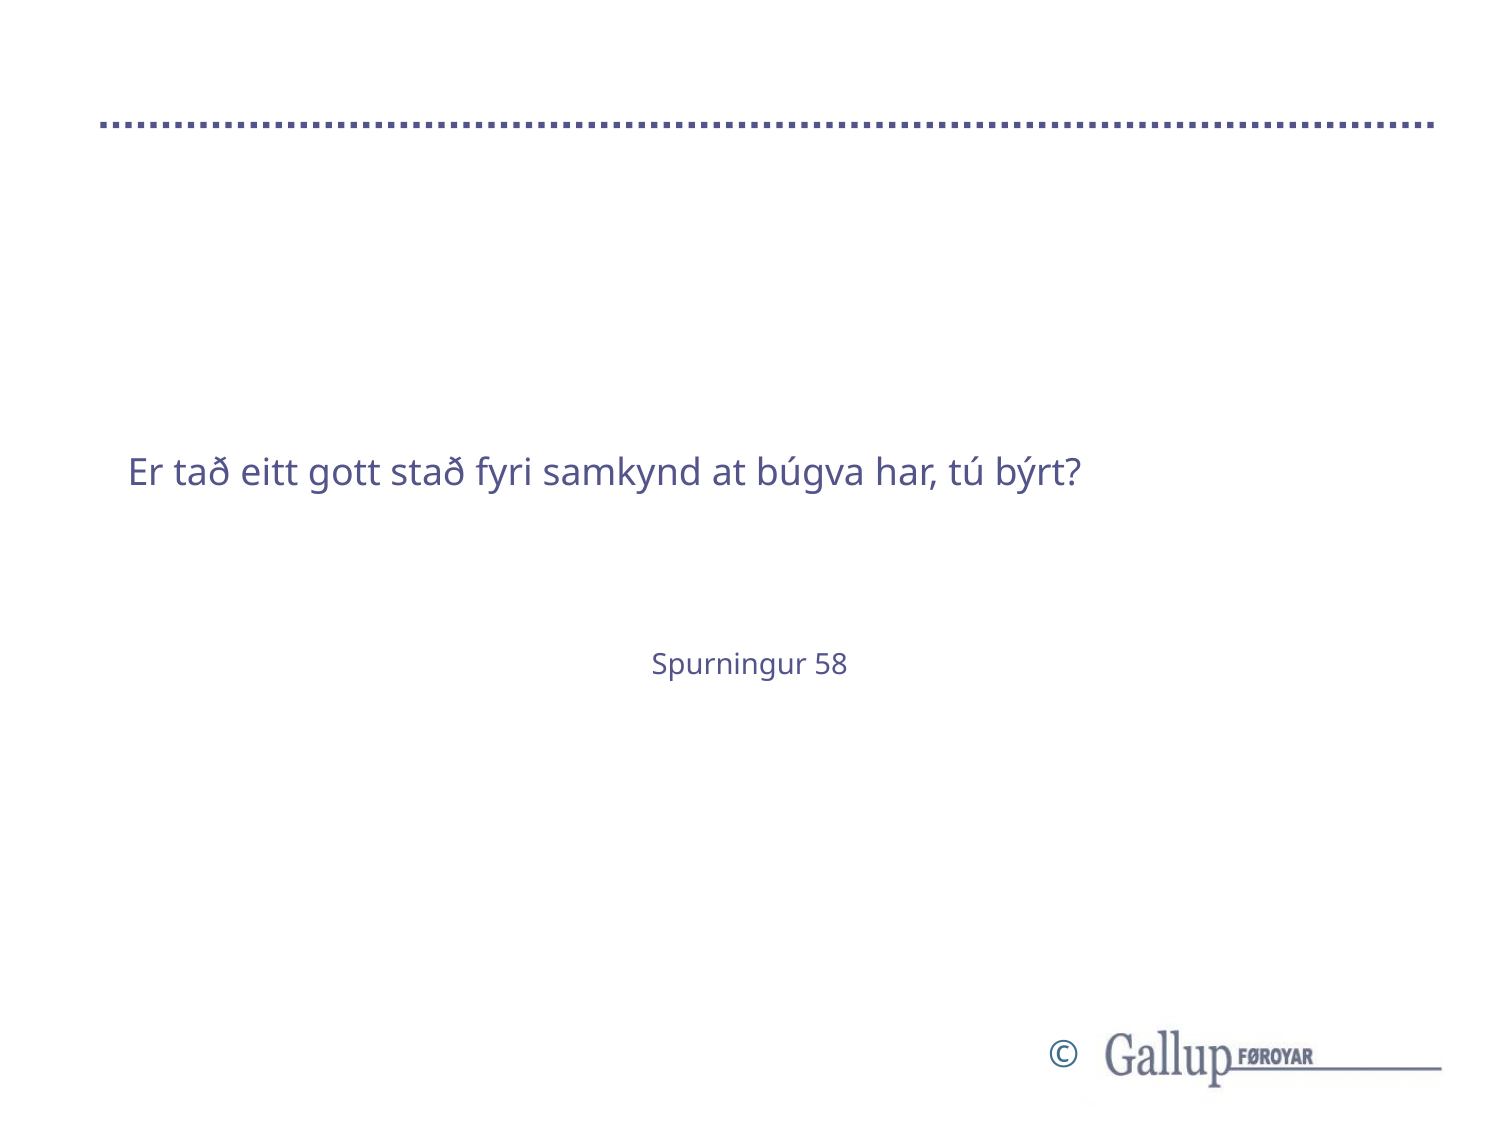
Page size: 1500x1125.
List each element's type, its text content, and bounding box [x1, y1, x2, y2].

picture [1080, 999, 1444, 1106]
subtitle Spurningur 58 [224, 637, 1276, 926]
title Er tað eitt gott stað fyri samkynd at búgva har, tú býrt? [112, 349, 1388, 591]
